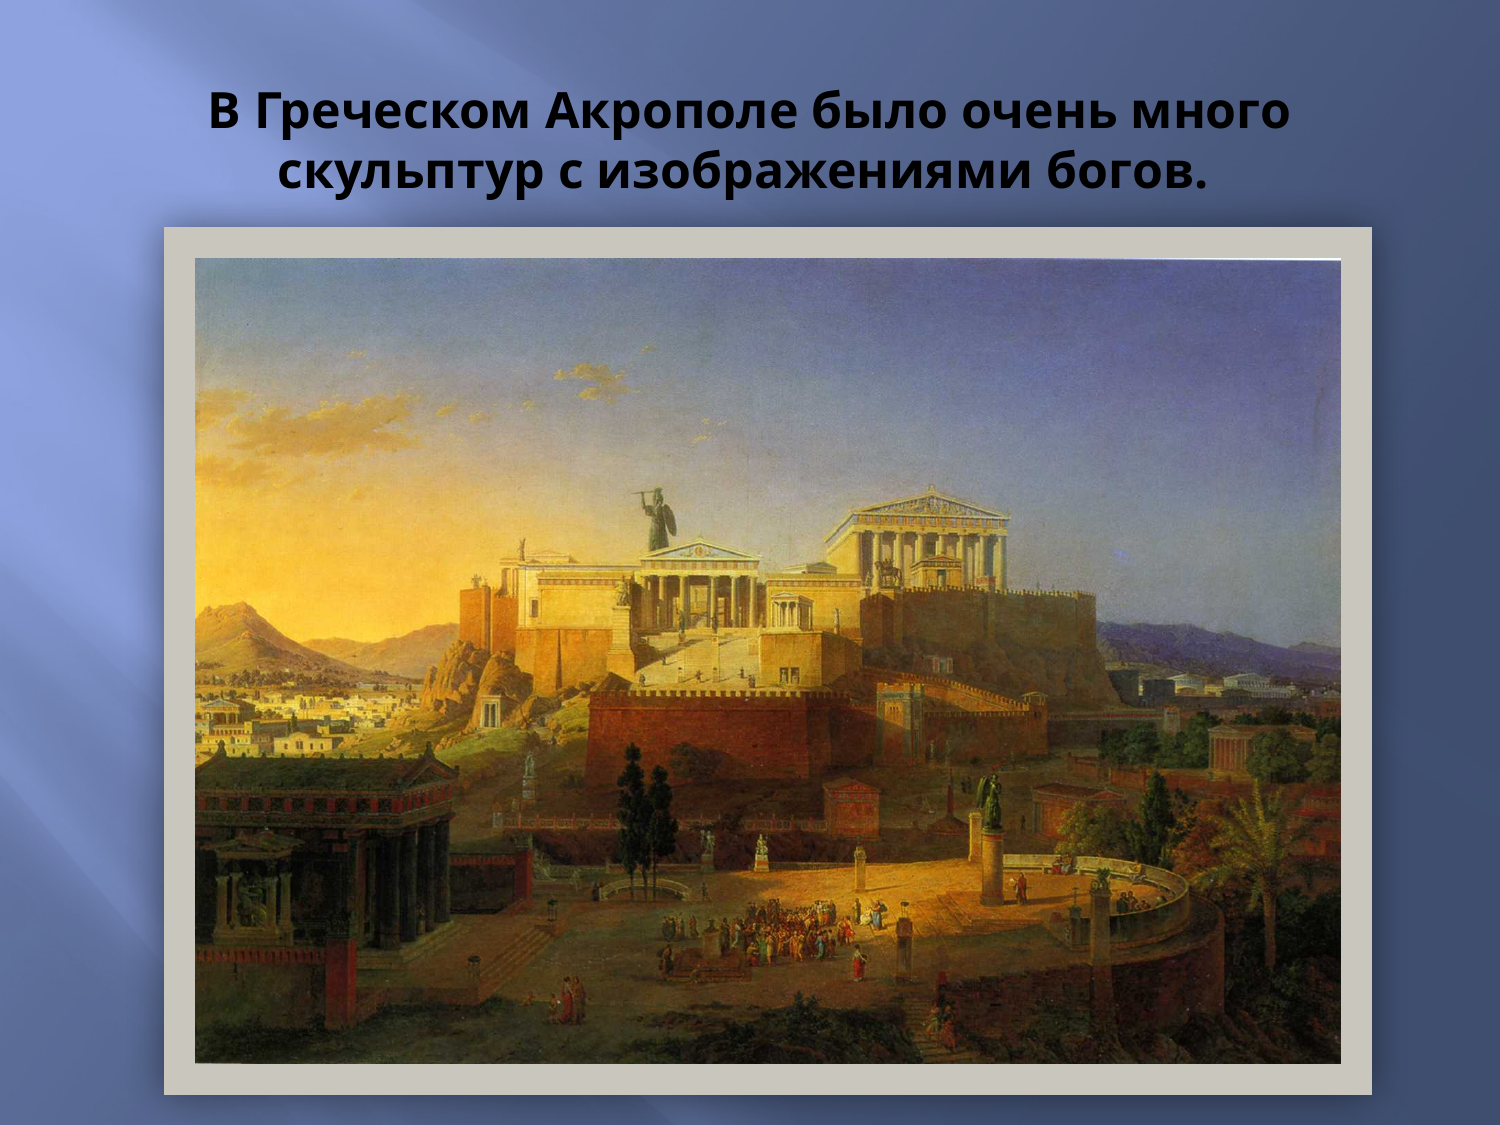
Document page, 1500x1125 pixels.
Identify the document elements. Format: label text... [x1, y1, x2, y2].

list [194, 257, 1341, 1065]
title В Греческом Акрополе было очень много скульптур с изображениями богов. [75, 45, 1425, 233]
